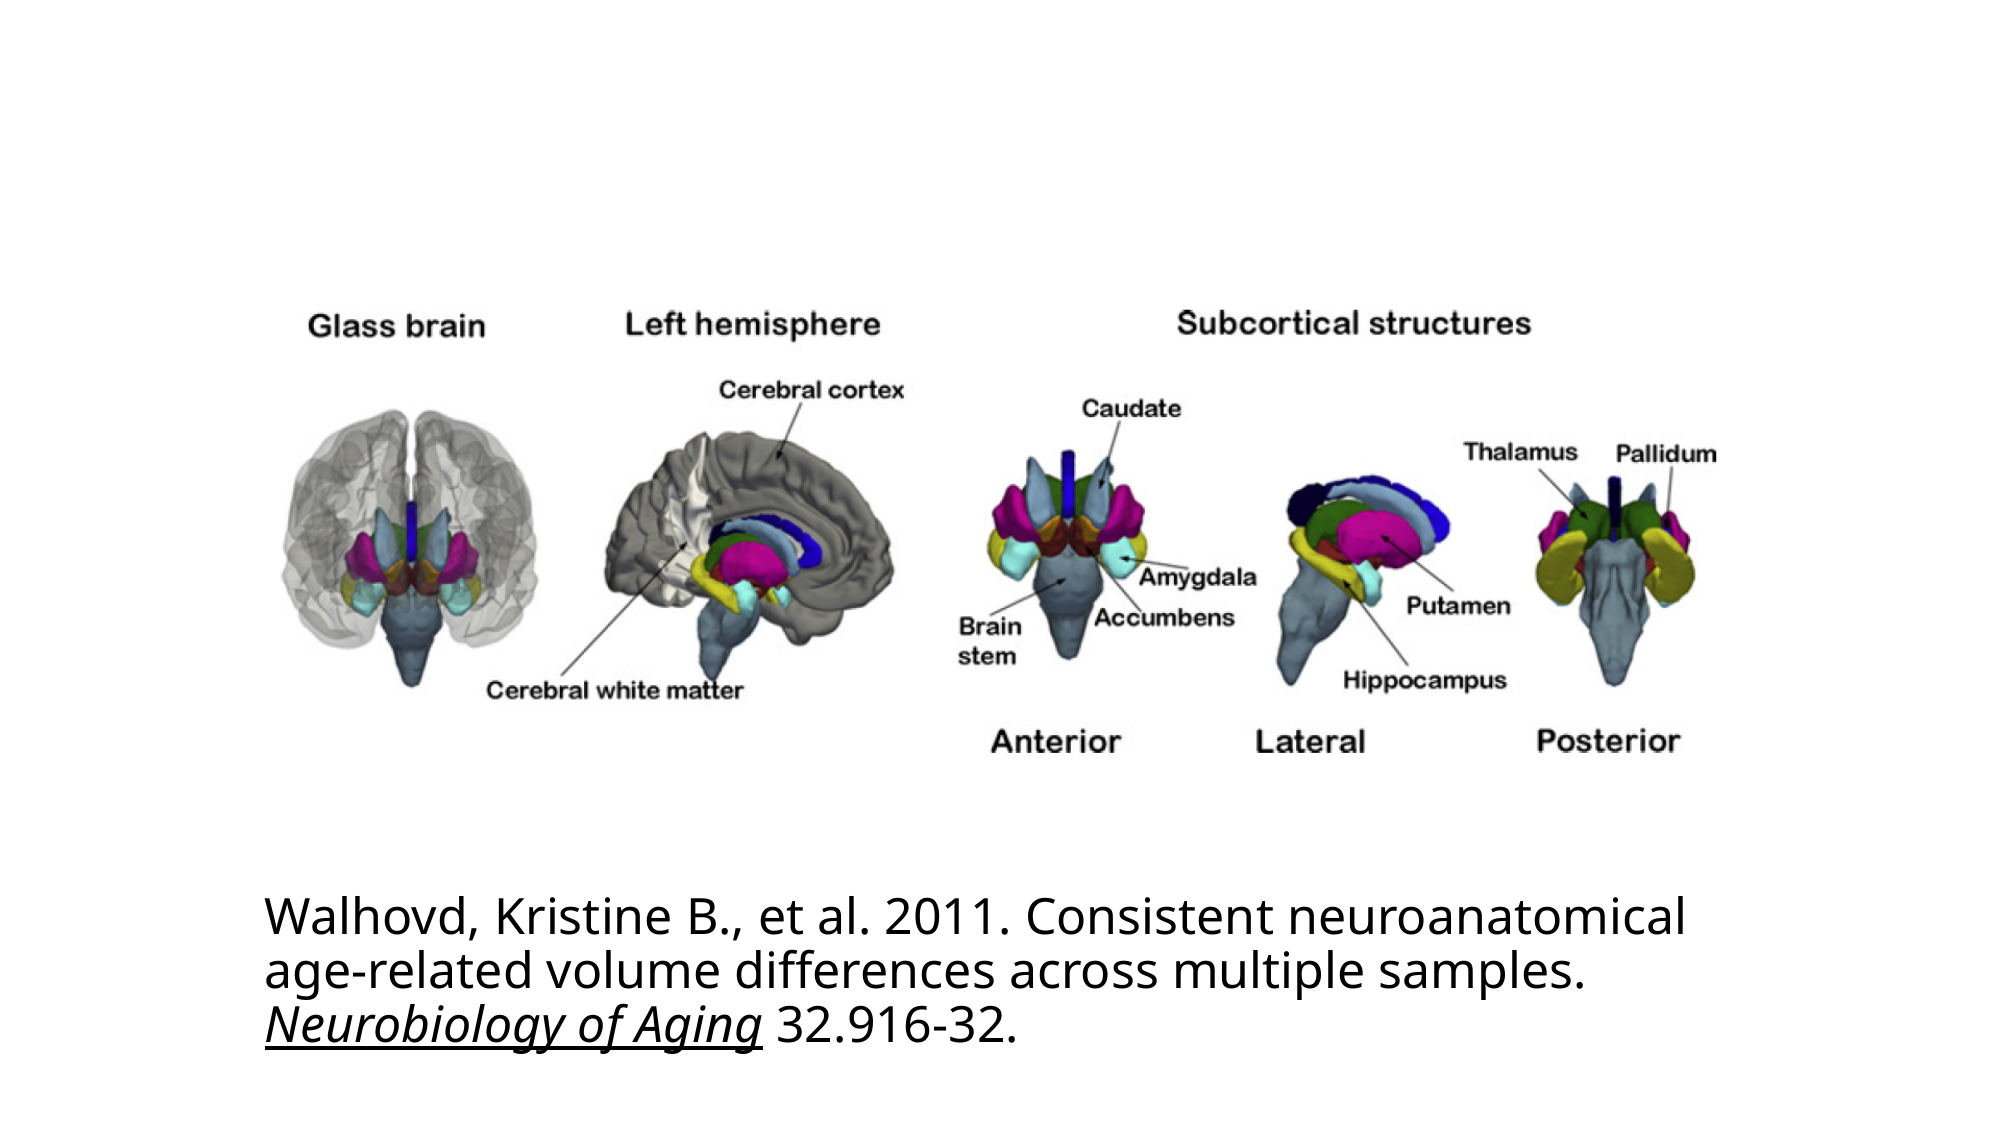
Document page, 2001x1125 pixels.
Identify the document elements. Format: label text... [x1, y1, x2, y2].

title Walhovd, Kristine B., et al. 2011. Consistent neuroanatomical age-related volume differences across multiple samples. Neurobiology of Aging 32.916-32. [249, 934, 1750, 1071]
picture [265, 267, 1735, 780]
